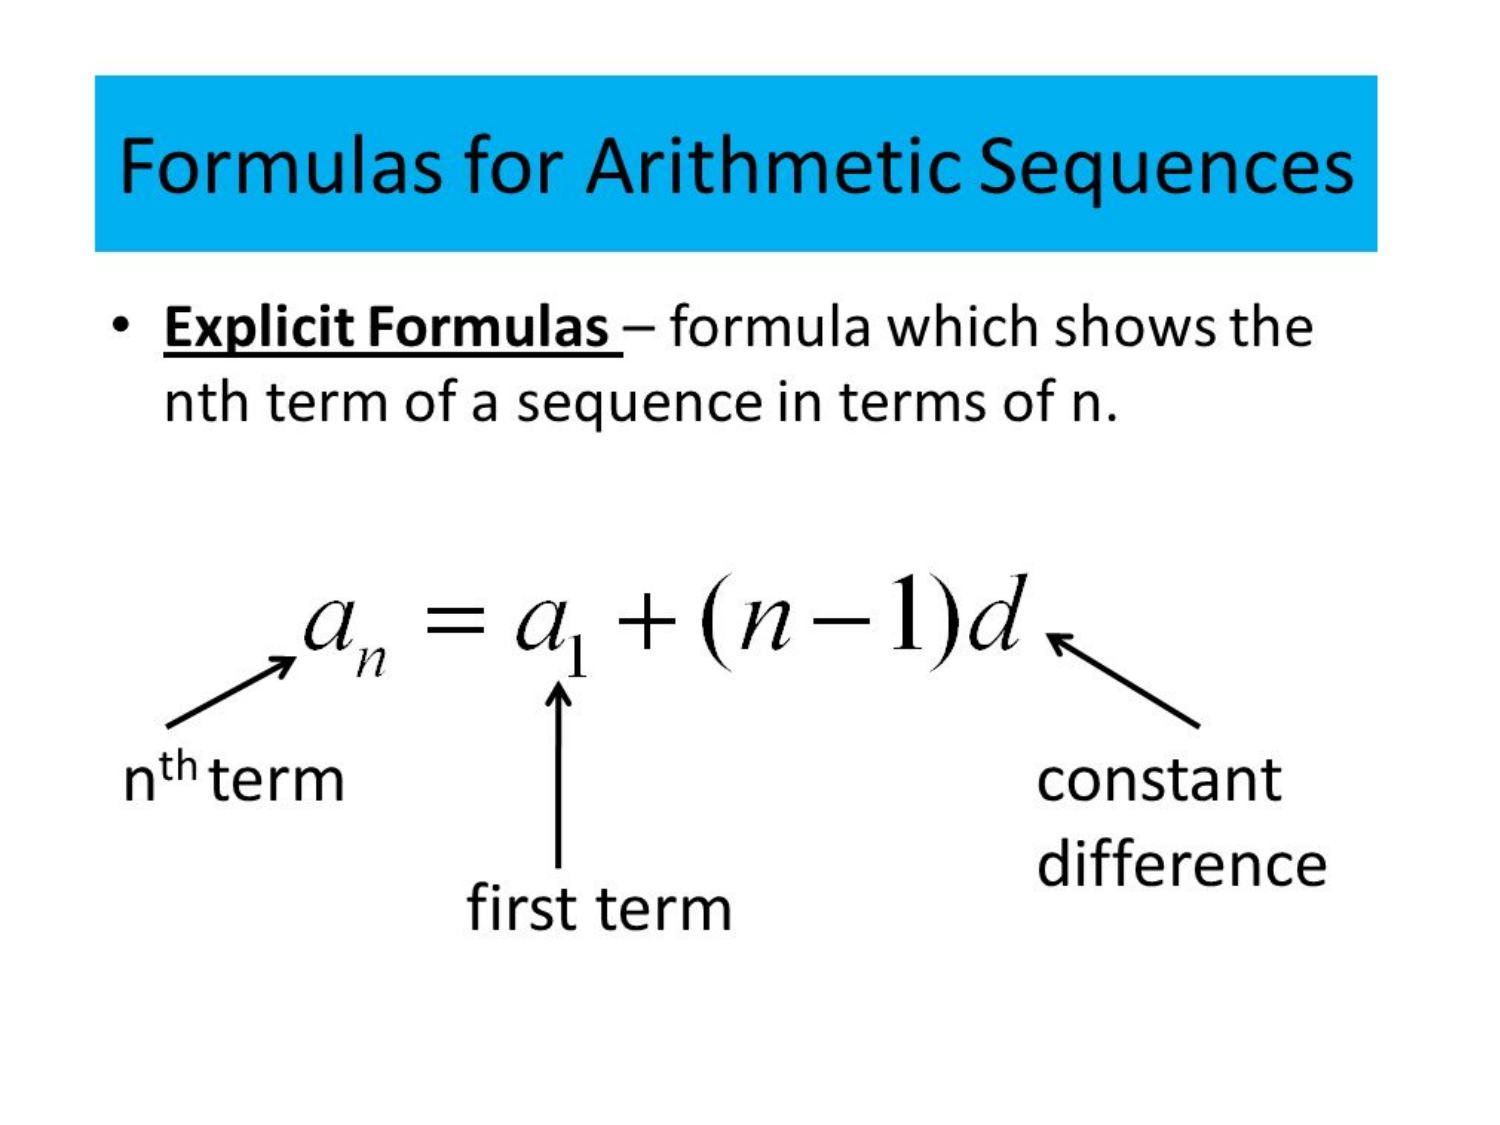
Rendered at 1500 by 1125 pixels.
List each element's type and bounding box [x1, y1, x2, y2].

picture [24, 33, 1450, 1092]
